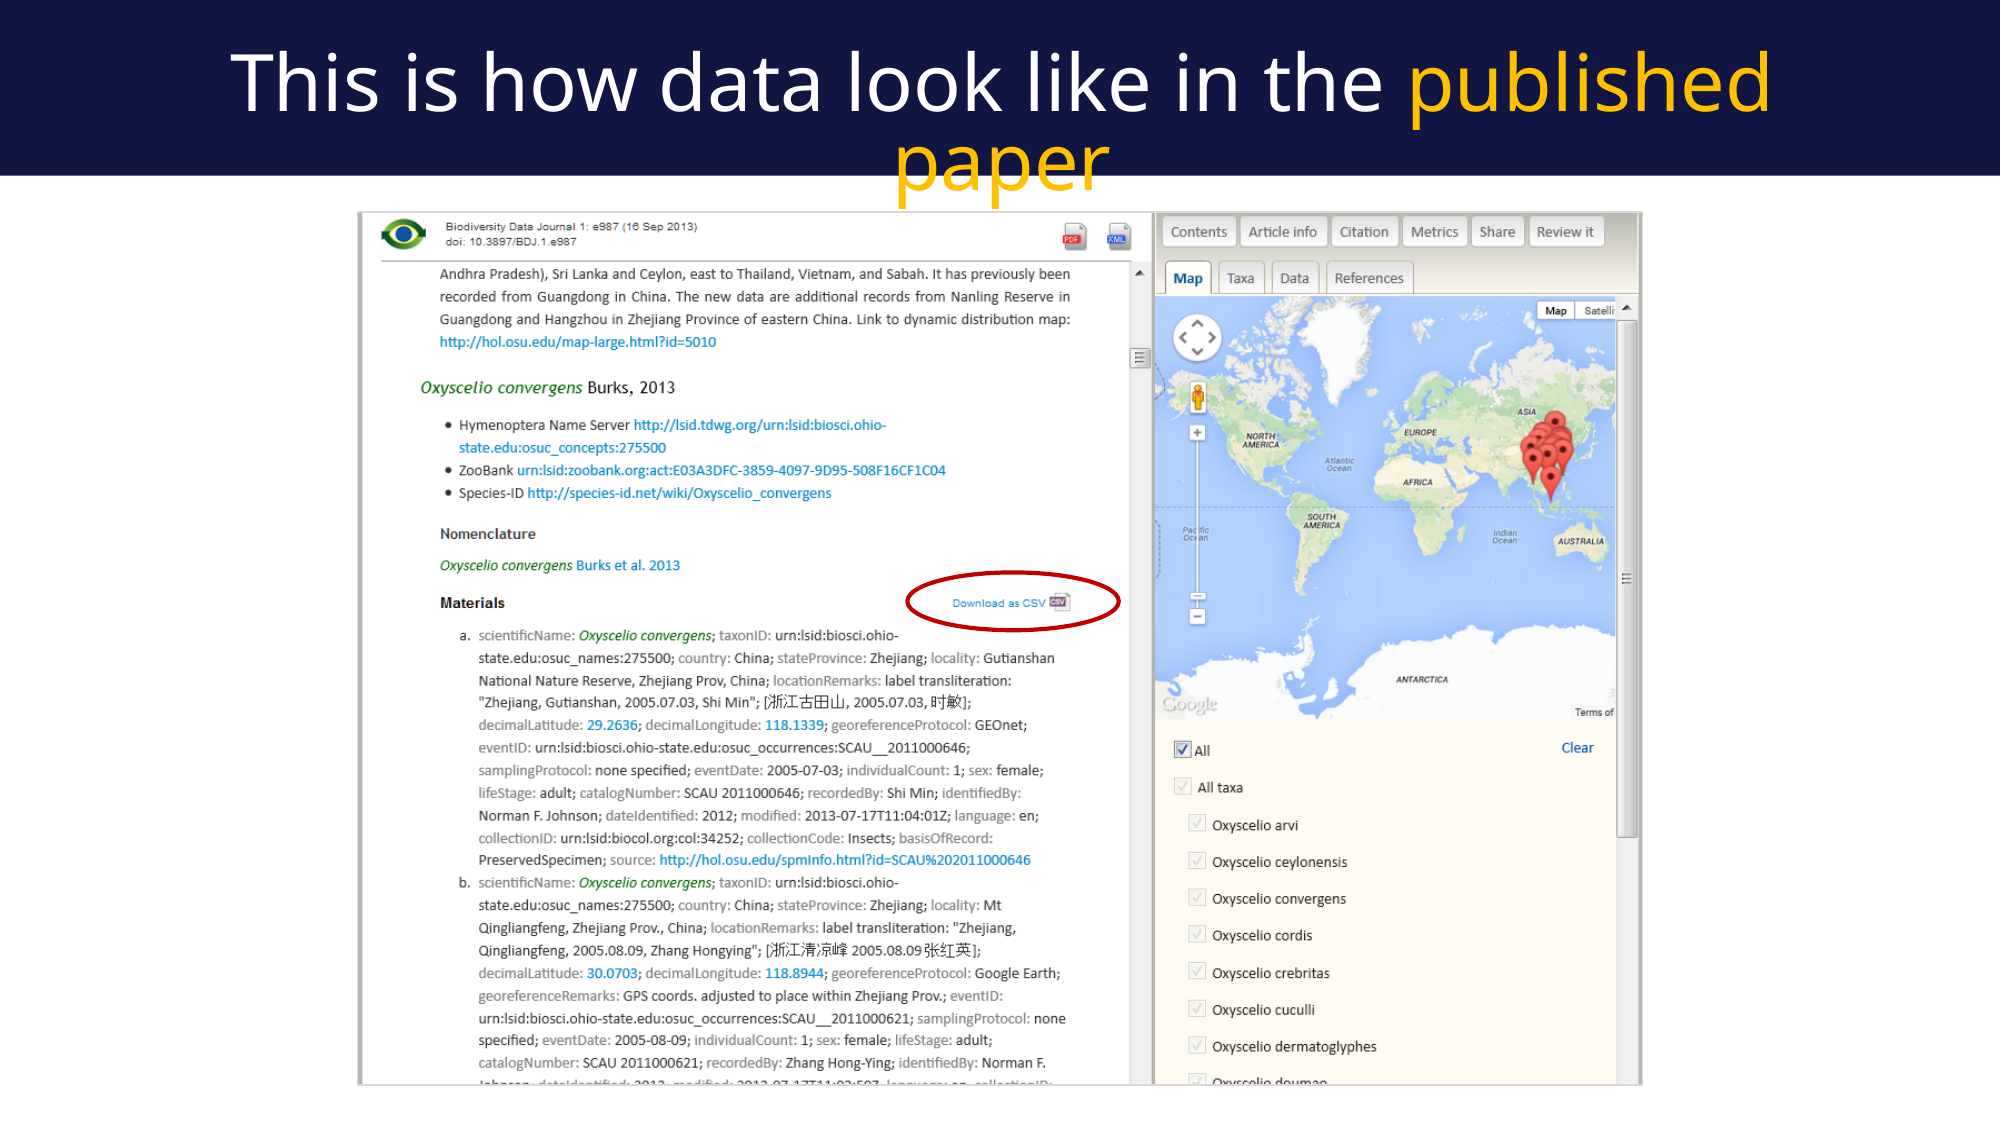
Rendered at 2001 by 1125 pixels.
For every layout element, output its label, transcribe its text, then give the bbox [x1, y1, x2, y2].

picture [358, 212, 1642, 1085]
text_box This is how data look like in the published paper [200, 40, 1804, 214]
text_box [0, 0, 2000, 176]
